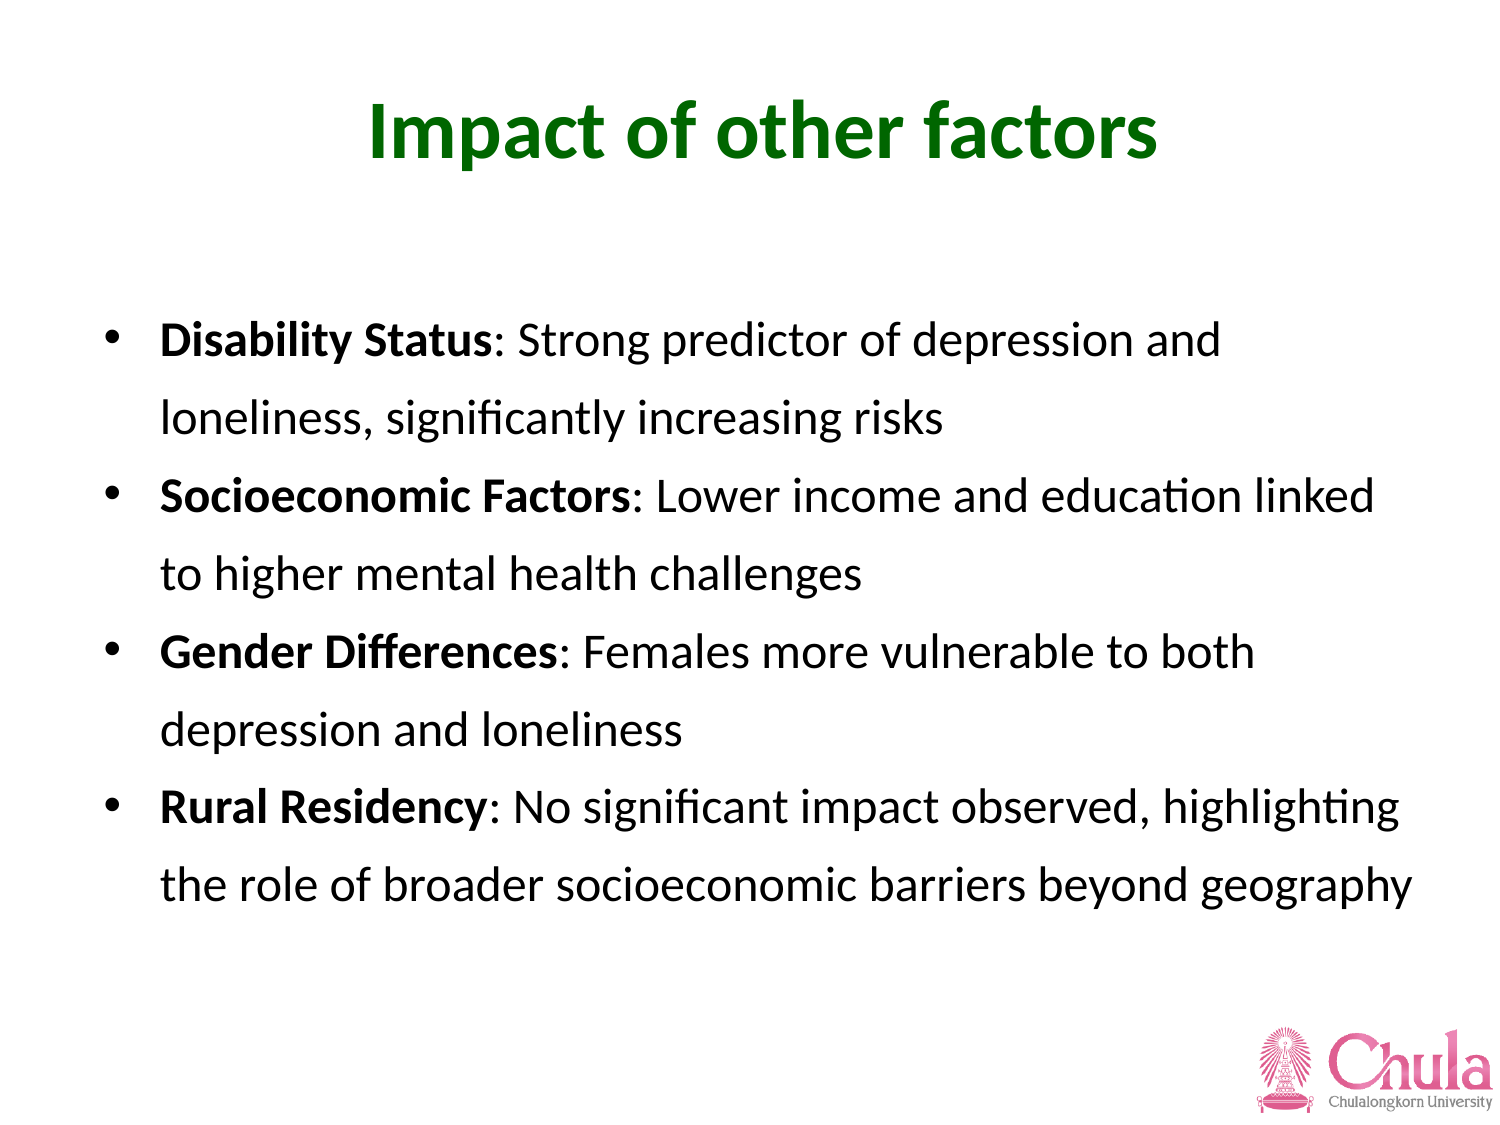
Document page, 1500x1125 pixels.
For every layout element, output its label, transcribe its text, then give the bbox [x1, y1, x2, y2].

list Disability Status: Strong predictor of depression and loneliness, significantly increasing risks Socioeconomic Factors: Lower income and education linked to higher mental health challenges Gender Differences: Females more vulnerable to both depression and loneliness Rural Residency: No significant impact observed, highlighting the role of broader socioeconomic barriers beyond geography [88, 280, 1439, 1024]
picture [1237, 1024, 1497, 1121]
title Impact of other factors [88, 63, 1439, 188]
